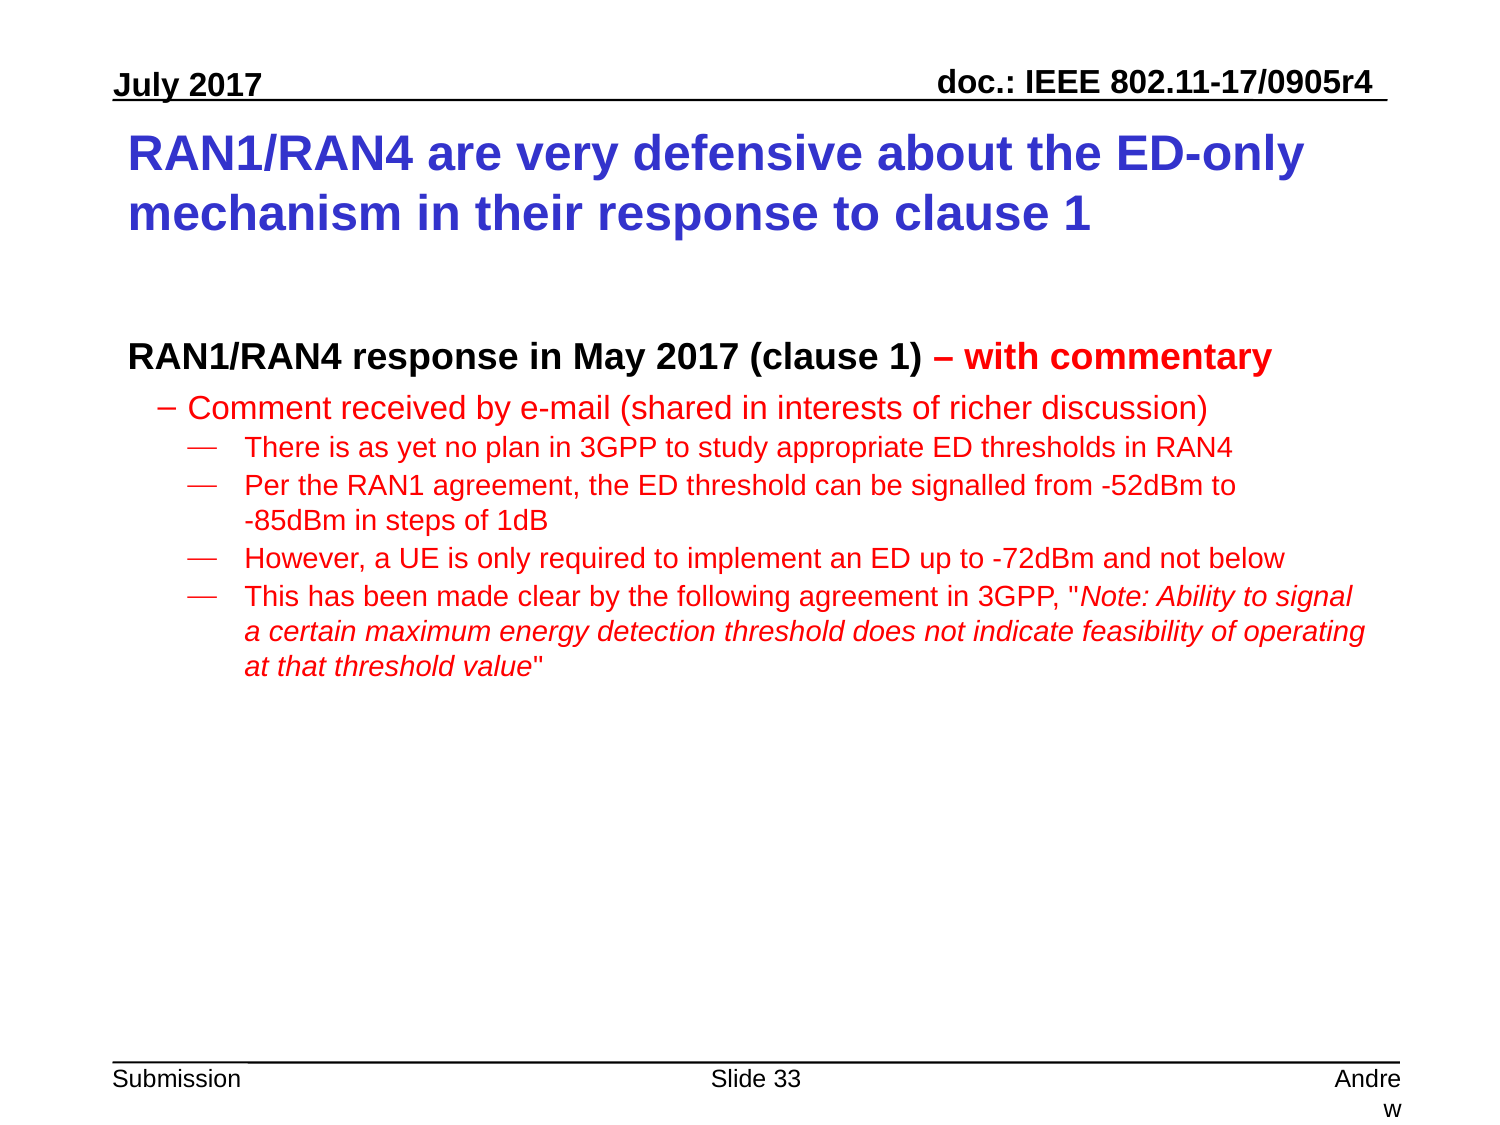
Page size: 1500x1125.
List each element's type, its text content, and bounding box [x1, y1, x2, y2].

footer Andrew Myles, Cisco [1320, 1061, 1402, 1093]
slide_number Slide 33 [709, 1061, 803, 1093]
title RAN1/RAN4 are very defensive about the ED-only mechanism in their response to clause 1 [112, 112, 1388, 288]
list RAN1/RAN4 response in May 2017 (clause 1) – with commentary Comment received by e-mail (shared in interests of richer discussion) There is as yet no plan in 3GPP to study appropriate ED thresholds in RAN4 Per the RAN1 agreement, the ED threshold can be signalled from -52dBm to -85dBm in steps of 1dB However, a UE is only required to implement an ED up to -72dBm and not below This has been made clear by the following agreement in 3GPP, "Note: Ability to signal a certain maximum energy detection threshold does not indicate feasibility of operating at that threshold value" [112, 324, 1388, 1000]
